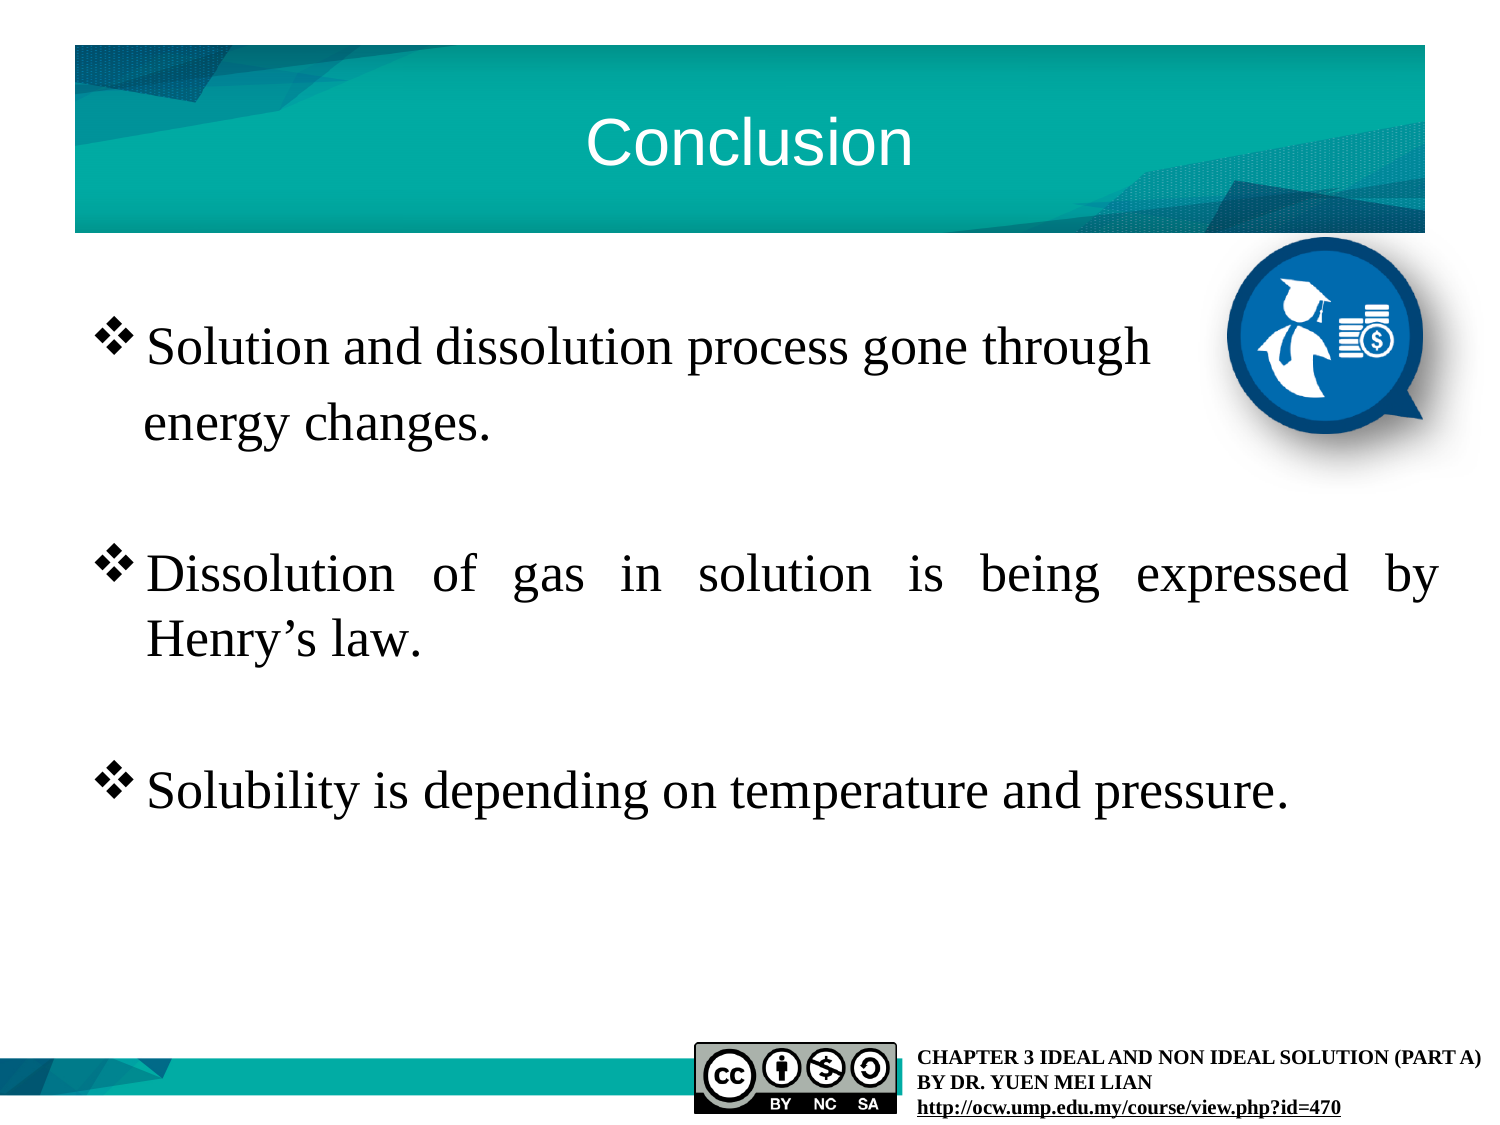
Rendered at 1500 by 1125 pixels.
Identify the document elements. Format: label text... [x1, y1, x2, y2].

list Solution and dissolution process gone through energy changes. Dissolution of gas in solution is being expressed by Henry’s law. Solubility is depending on temperature and pressure. [75, 302, 1456, 1049]
picture [0, 0, 1500, 1125]
title Conclusion [75, 45, 1425, 233]
